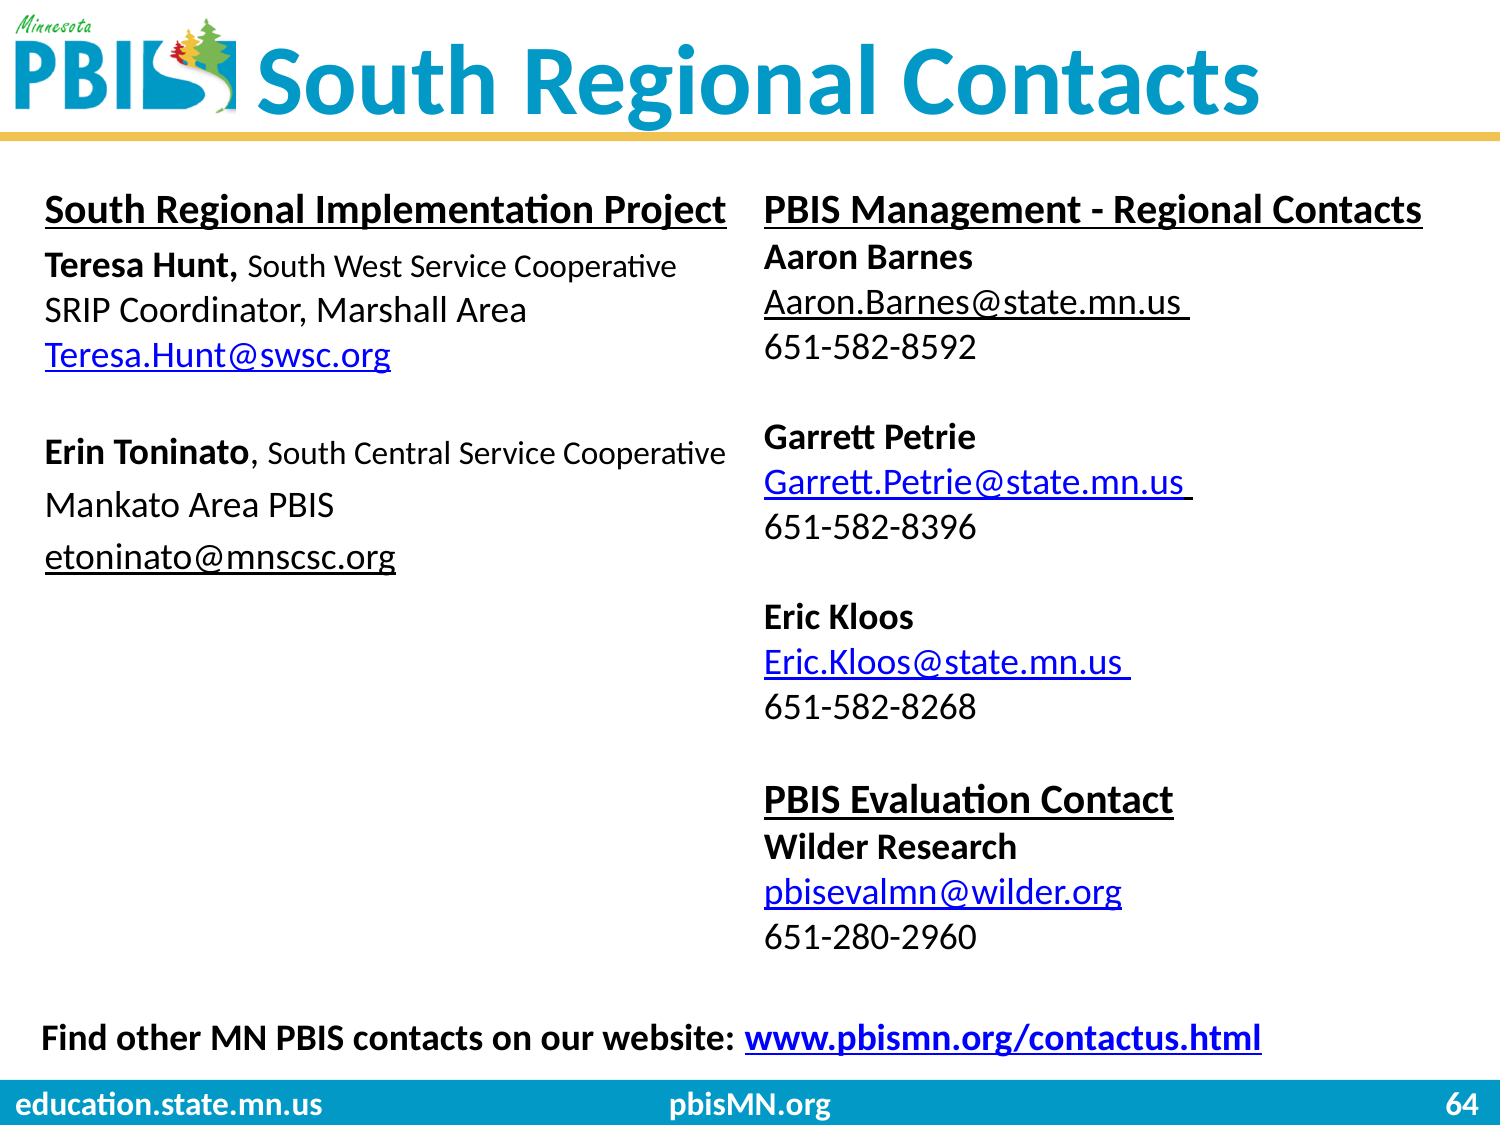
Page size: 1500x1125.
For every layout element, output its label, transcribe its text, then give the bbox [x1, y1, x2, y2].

text_box South Regional Implementation Project Teresa Hunt, South West Service Cooperative SRIP Coordinator, Marshall Area Teresa.Hunt@swsc.org Erin Toninato, South Central Service Cooperative Mankato Area PBIS etoninato@mnscsc.org [29, 174, 749, 953]
slide_number 64 [1143, 1080, 1494, 1125]
text_box PBIS Management - Regional Contacts Aaron Barnes Aaron.Barnes@state.mn.us 651-582-8592 Garrett Petrie Garrett.Petrie@state.mn.us 651-582-8396 Eric Kloos Eric.Kloos@state.mn.us 651-582-8268 PBIS Evaluation Contact Wilder Research pbisevalmn@wilder.org 651-280-2960 [749, 174, 1473, 965]
title South Regional Contacts [241, 10, 1488, 140]
footer pbisMN.org [512, 1080, 988, 1125]
text_box Find other MN PBIS contacts on our website: www.pbismn.org/contactus.html [26, 1005, 1469, 1066]
picture [13, 10, 236, 114]
